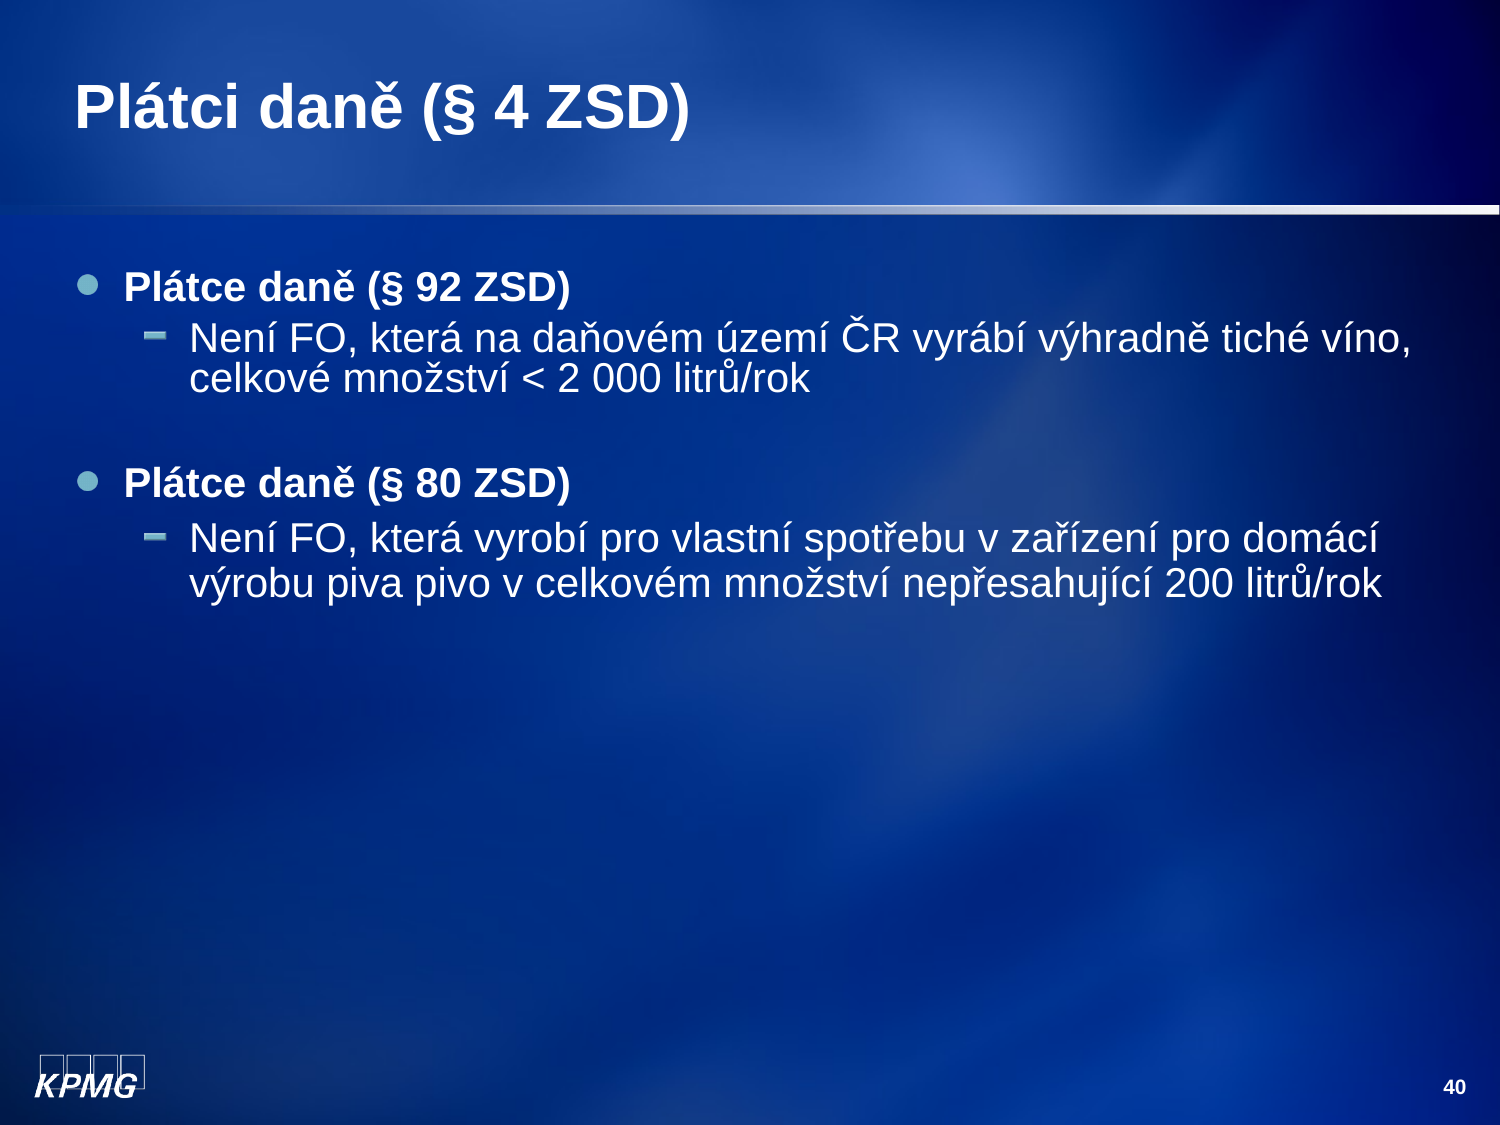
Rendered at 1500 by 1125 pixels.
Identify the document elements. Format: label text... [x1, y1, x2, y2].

slide_number 40 [1380, 1065, 1482, 1107]
picture [0, 0, 1500, 1125]
title Plátci daně (§ 4 ZSD) [59, 11, 1451, 196]
list Plátce daně (§ 92 ZSD) Není FO, která na daňovém území ČR vyrábí výhradně tiché víno, celkové množství < 2 000 litrů/rok Plátce daně (§ 80 ZSD) Není FO, která vyrobí pro vlastní spotřebu v zařízení pro domácí výrobu piva pivo v celkovém množství nepřesahující 200 litrů/rok [61, 262, 1451, 1006]
